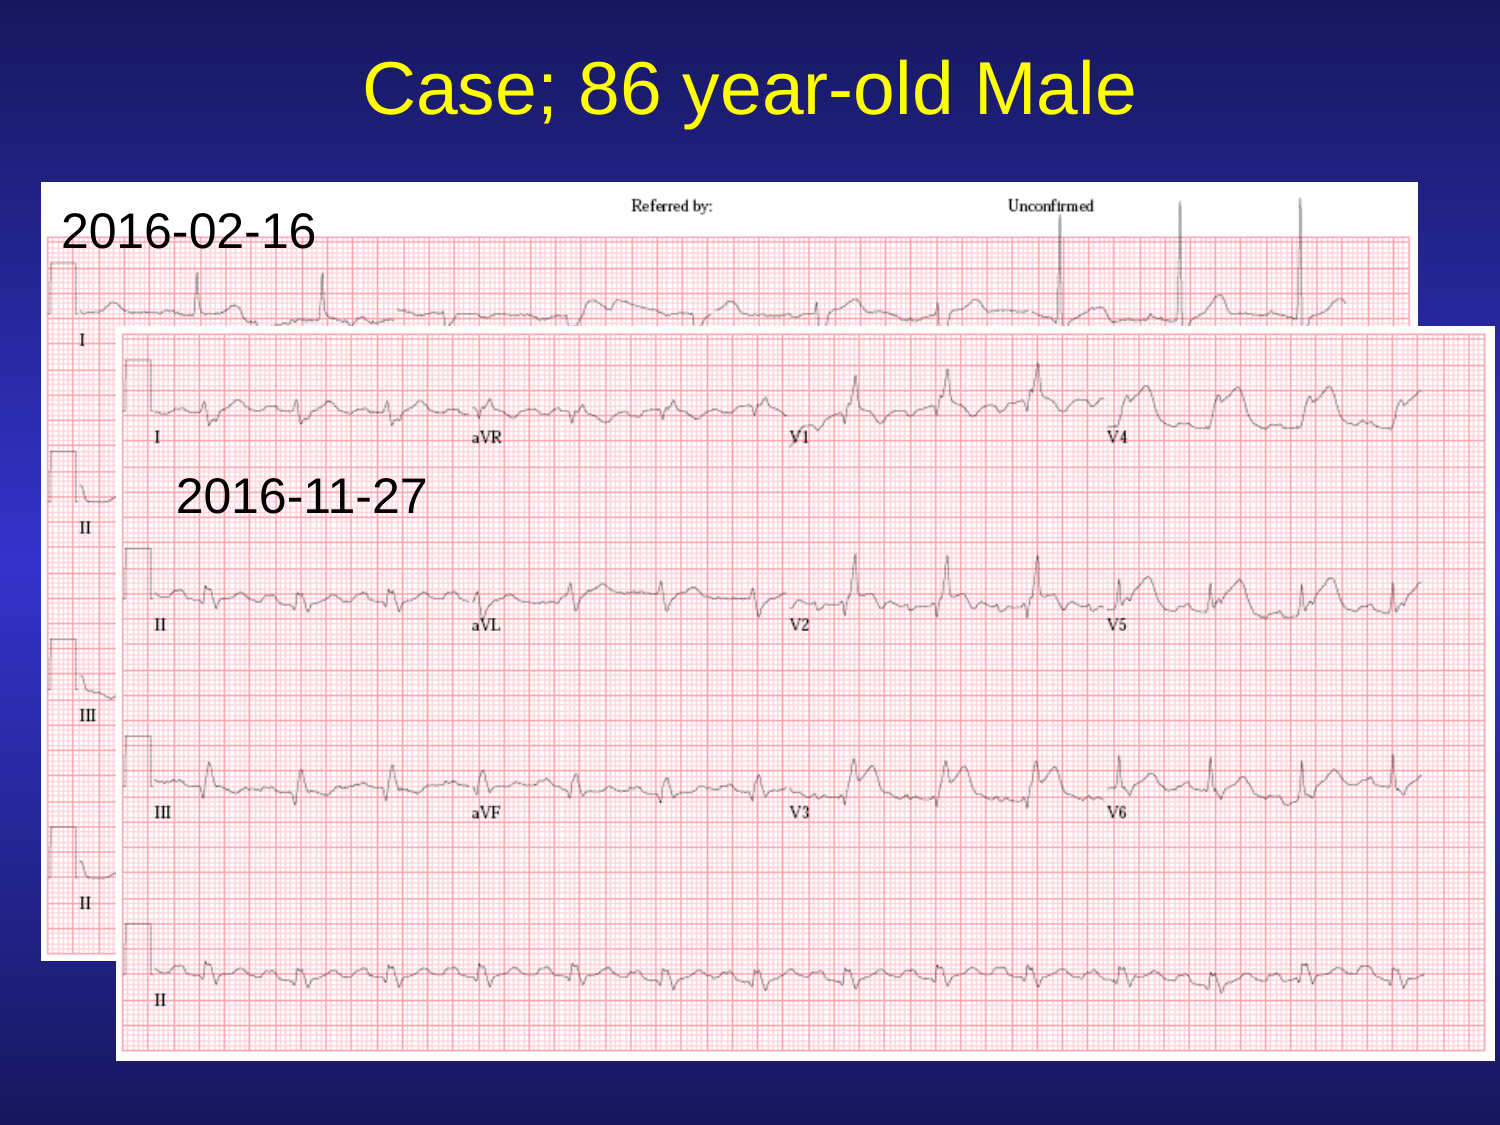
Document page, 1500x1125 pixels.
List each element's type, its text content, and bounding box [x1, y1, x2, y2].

text_box Case; 86 year-old Male [112, 32, 1388, 141]
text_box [116, 326, 1496, 1061]
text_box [40, 181, 1419, 961]
